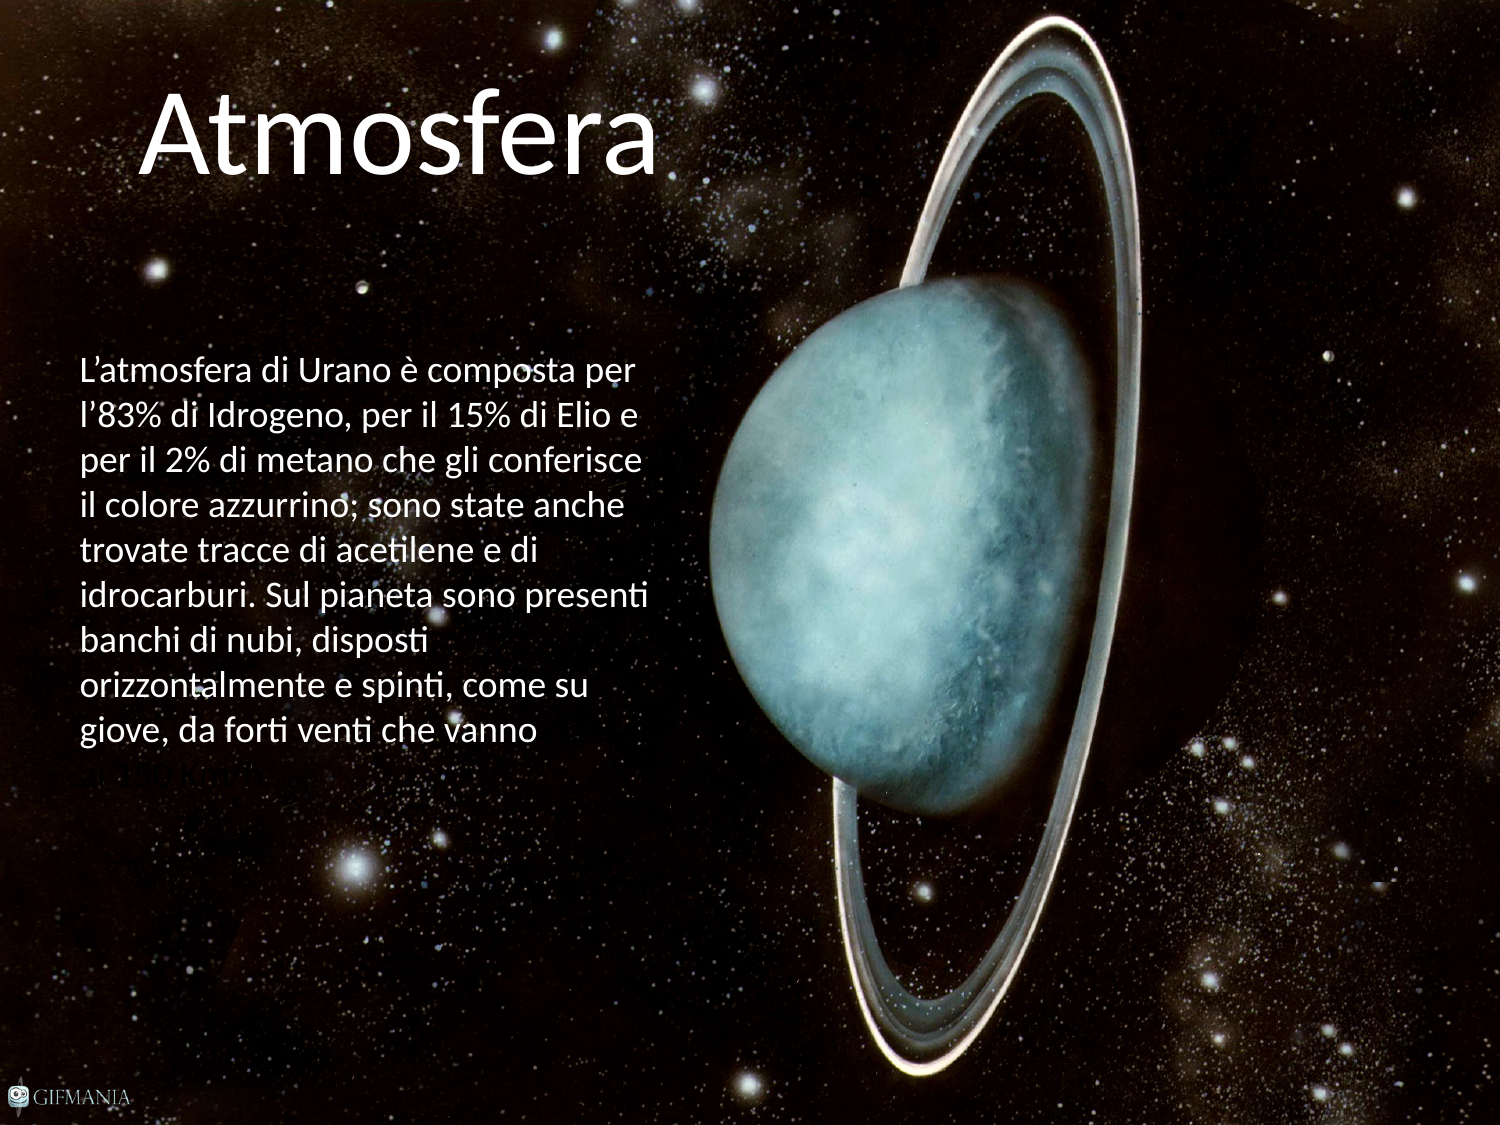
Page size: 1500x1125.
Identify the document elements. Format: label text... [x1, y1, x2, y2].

text_box Atmosfera [123, 42, 786, 208]
text_box L’atmosfera di Urano è composta per l’83% di Idrogeno, per il 15% di Elio e per il 2% di metano che gli conferisce il colore azzurrino; sono state anche trovate tracce di acetilene e di idrocarburi. Sul pianeta sono presenti banchi di nubi, disposti orizzontalmente e spinti, come su giove, da forti venti che vanno dai 140 ai 150 Km/h. [64, 338, 680, 803]
picture [0, 0, 1500, 1125]
